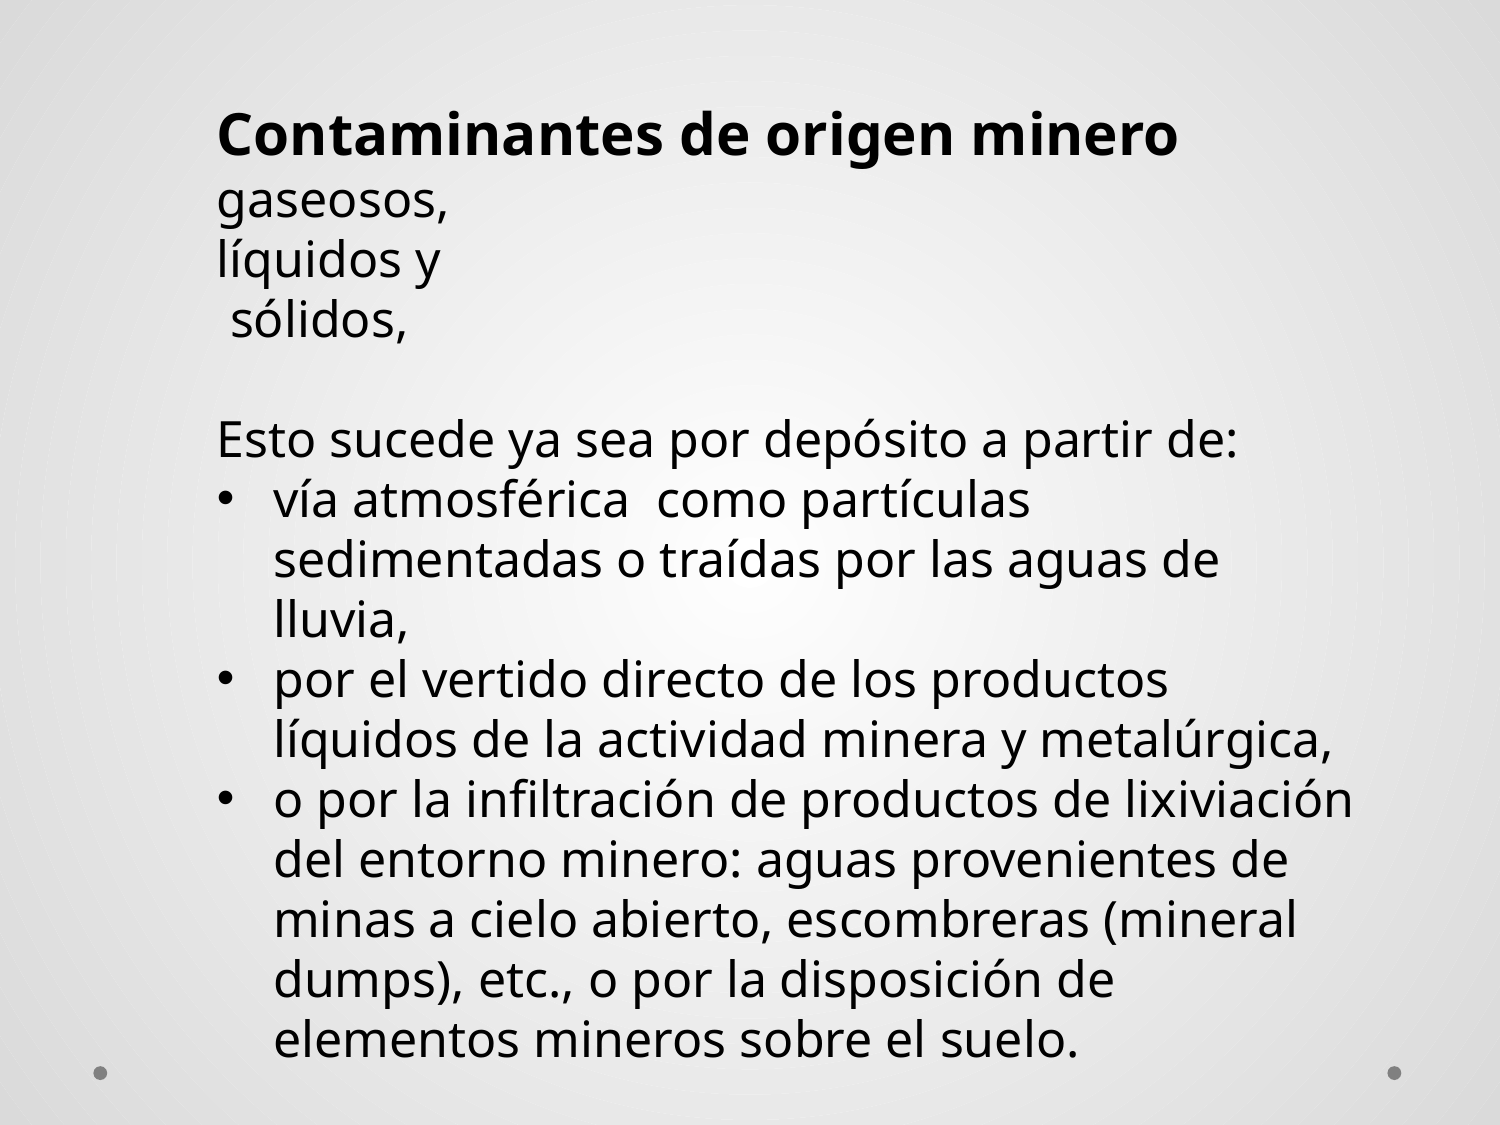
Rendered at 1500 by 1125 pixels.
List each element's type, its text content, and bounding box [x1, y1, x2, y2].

text_box Contaminantes de origen minero gaseosos, líquidos y sólidos, Esto sucede ya sea por depósito a partir de: vía atmosférica como partículas sedimentadas o traídas por las aguas de lluvia, por el vertido directo de los productos líquidos de la actividad minera y metalúrgica, o por la infiltración de productos de lixiviación del entorno minero: aguas provenientes de minas a cielo abierto, escombreras (mineral dumps), etc., o por la disposición de elementos mineros sobre el suelo. [202, 90, 1372, 1075]
